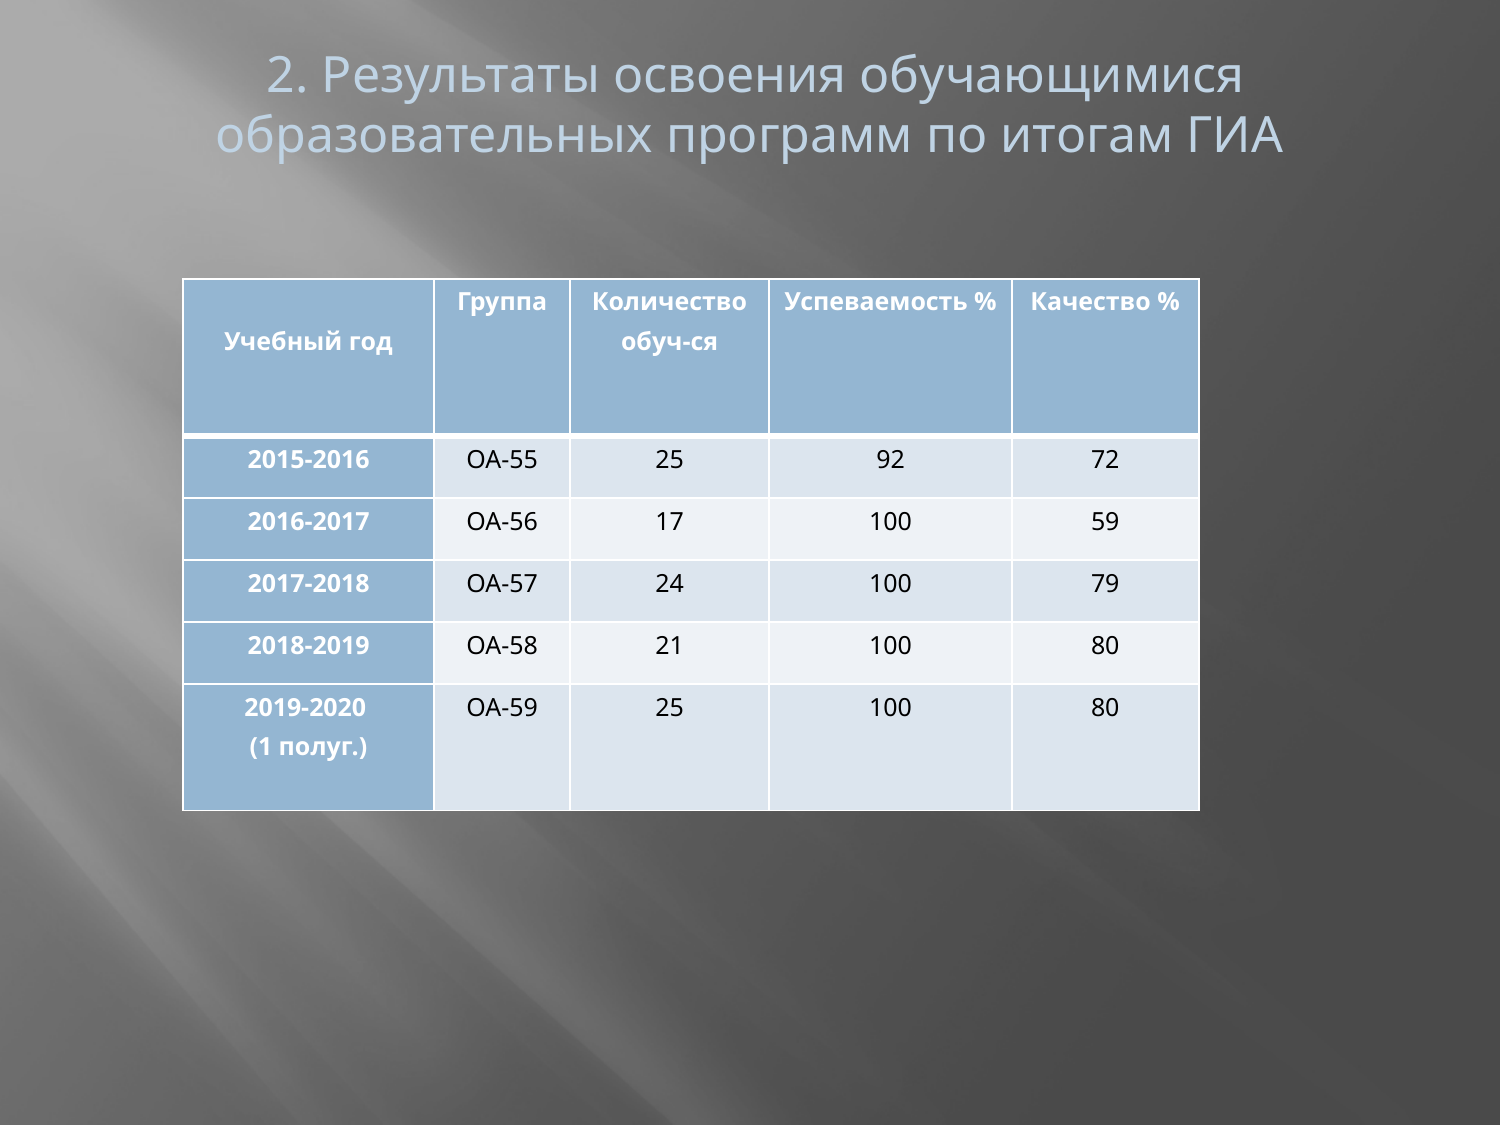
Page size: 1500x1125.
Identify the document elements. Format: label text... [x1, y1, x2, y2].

table_cell 17 [571, 499, 768, 559]
table_cell 80 [1013, 685, 1198, 810]
table_cell 72 [1013, 439, 1198, 497]
table_cell 2019-2020 (1 полуг.) [184, 685, 433, 810]
table_cell 24 [571, 561, 768, 621]
table_cell 100 [770, 685, 1011, 810]
table_header Количество обуч-ся [571, 280, 768, 433]
table_cell ОА-55 [435, 439, 569, 497]
table_cell 92 [770, 439, 1011, 497]
table_cell 79 [1013, 561, 1198, 621]
table_cell 2017-2018 [184, 561, 433, 621]
table_header Качество % [1013, 280, 1198, 433]
table_cell 100 [770, 623, 1011, 683]
table_cell 100 [770, 499, 1011, 559]
table_cell 80 [1013, 623, 1198, 683]
table_cell ОА-59 [435, 685, 569, 810]
table_cell 59 [1013, 499, 1198, 559]
table_cell 21 [571, 623, 768, 683]
table_cell 2018-2019 [184, 623, 433, 683]
table_cell 2015-2016 [184, 439, 433, 497]
table_cell ОА-57 [435, 561, 569, 621]
table_cell ОА-56 [435, 499, 569, 559]
table_cell 2016-2017 [184, 499, 433, 559]
table_cell ОА-58 [435, 623, 569, 683]
table_cell 25 [571, 685, 768, 810]
table_cell 100 [770, 561, 1011, 621]
text_box 2. Результаты освоения обучающимися образовательных программ по итогам ГИА [58, 35, 1453, 170]
table_header Успеваемость % [770, 280, 1011, 433]
table_cell 25 [571, 439, 768, 497]
table_header Группа [435, 280, 569, 433]
table_header Учебный год [184, 280, 433, 433]
